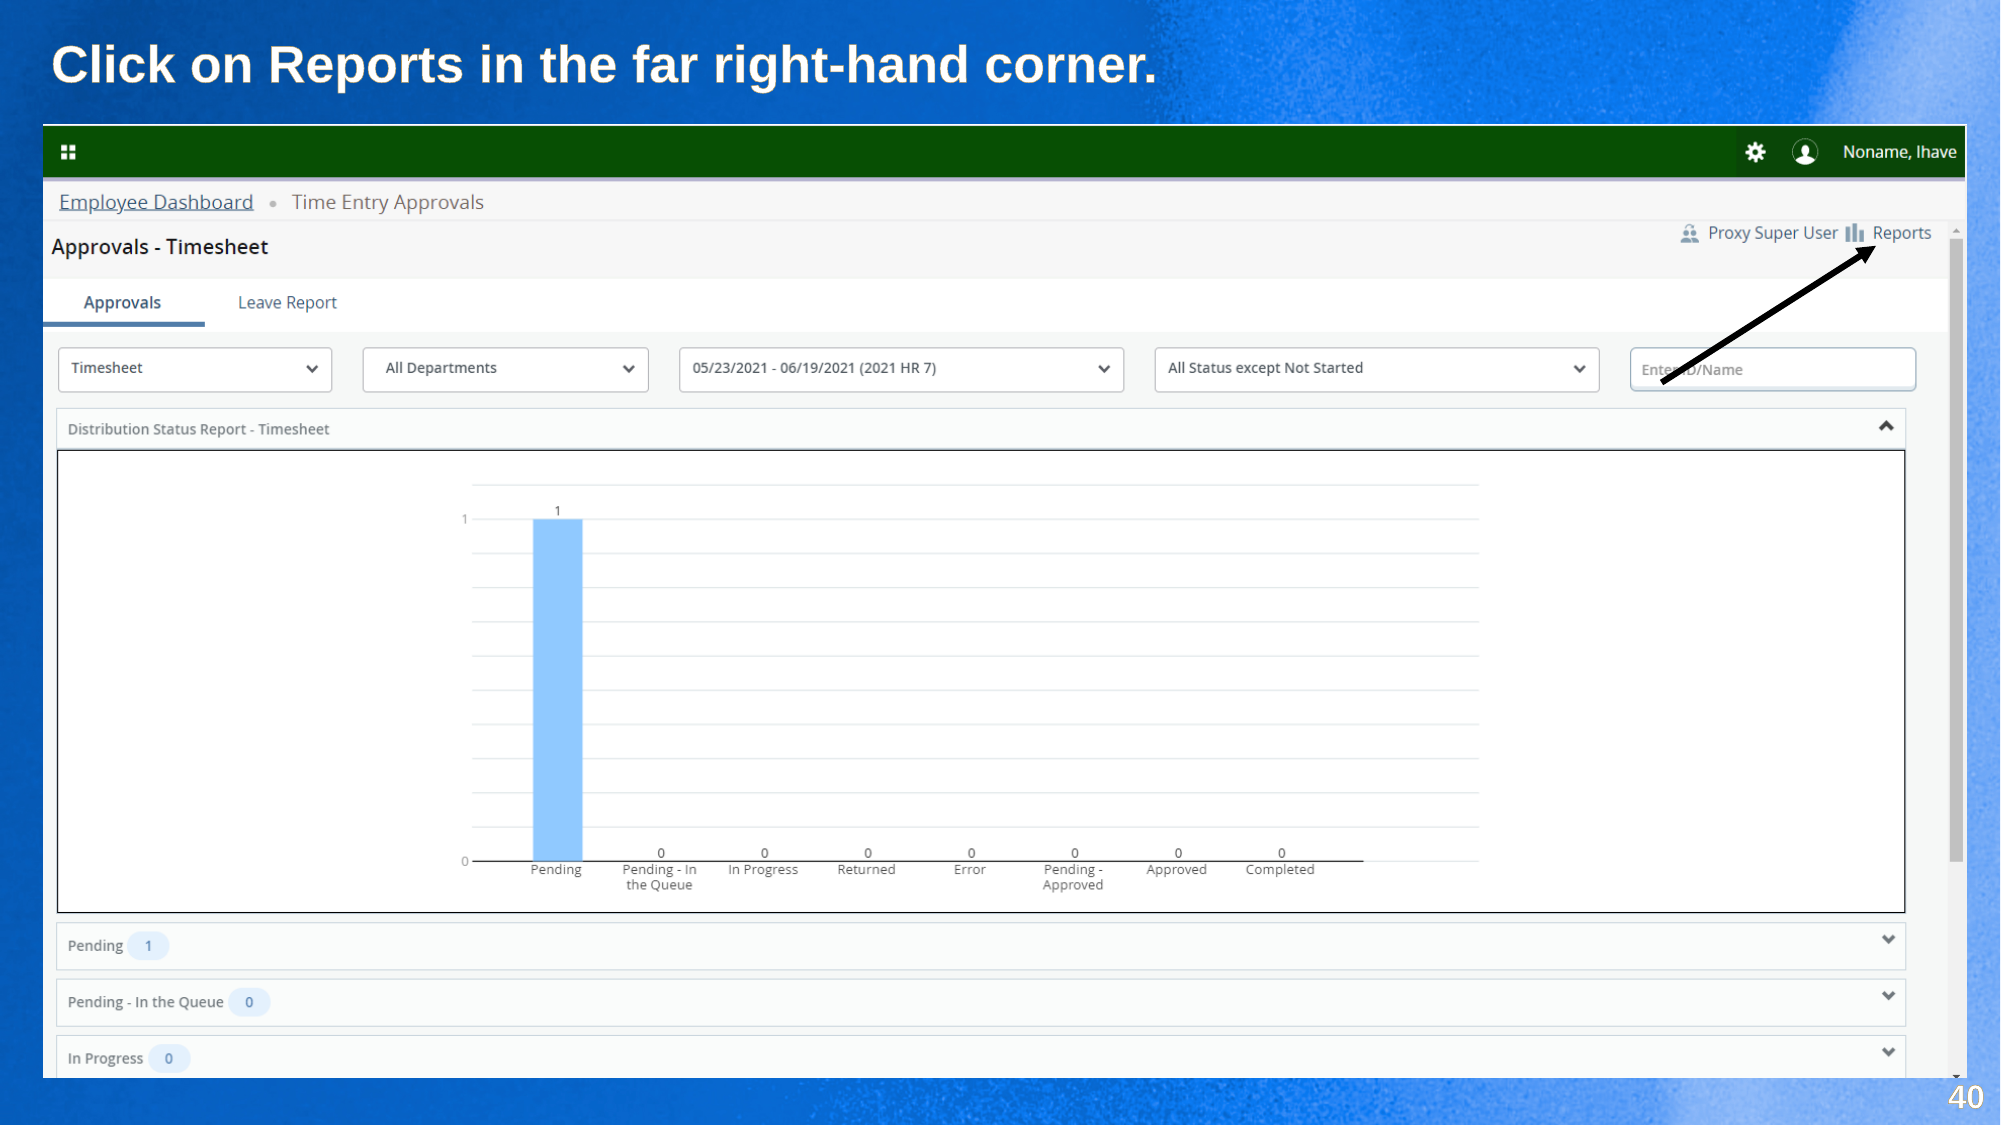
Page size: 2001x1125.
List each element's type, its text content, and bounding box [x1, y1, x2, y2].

picture [0, 0, 2001, 1125]
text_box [1661, 245, 1876, 383]
text_box Click on Reports in the far right-hand corner. [36, 22, 2000, 101]
slide_number 40 [1550, 1065, 2000, 1125]
